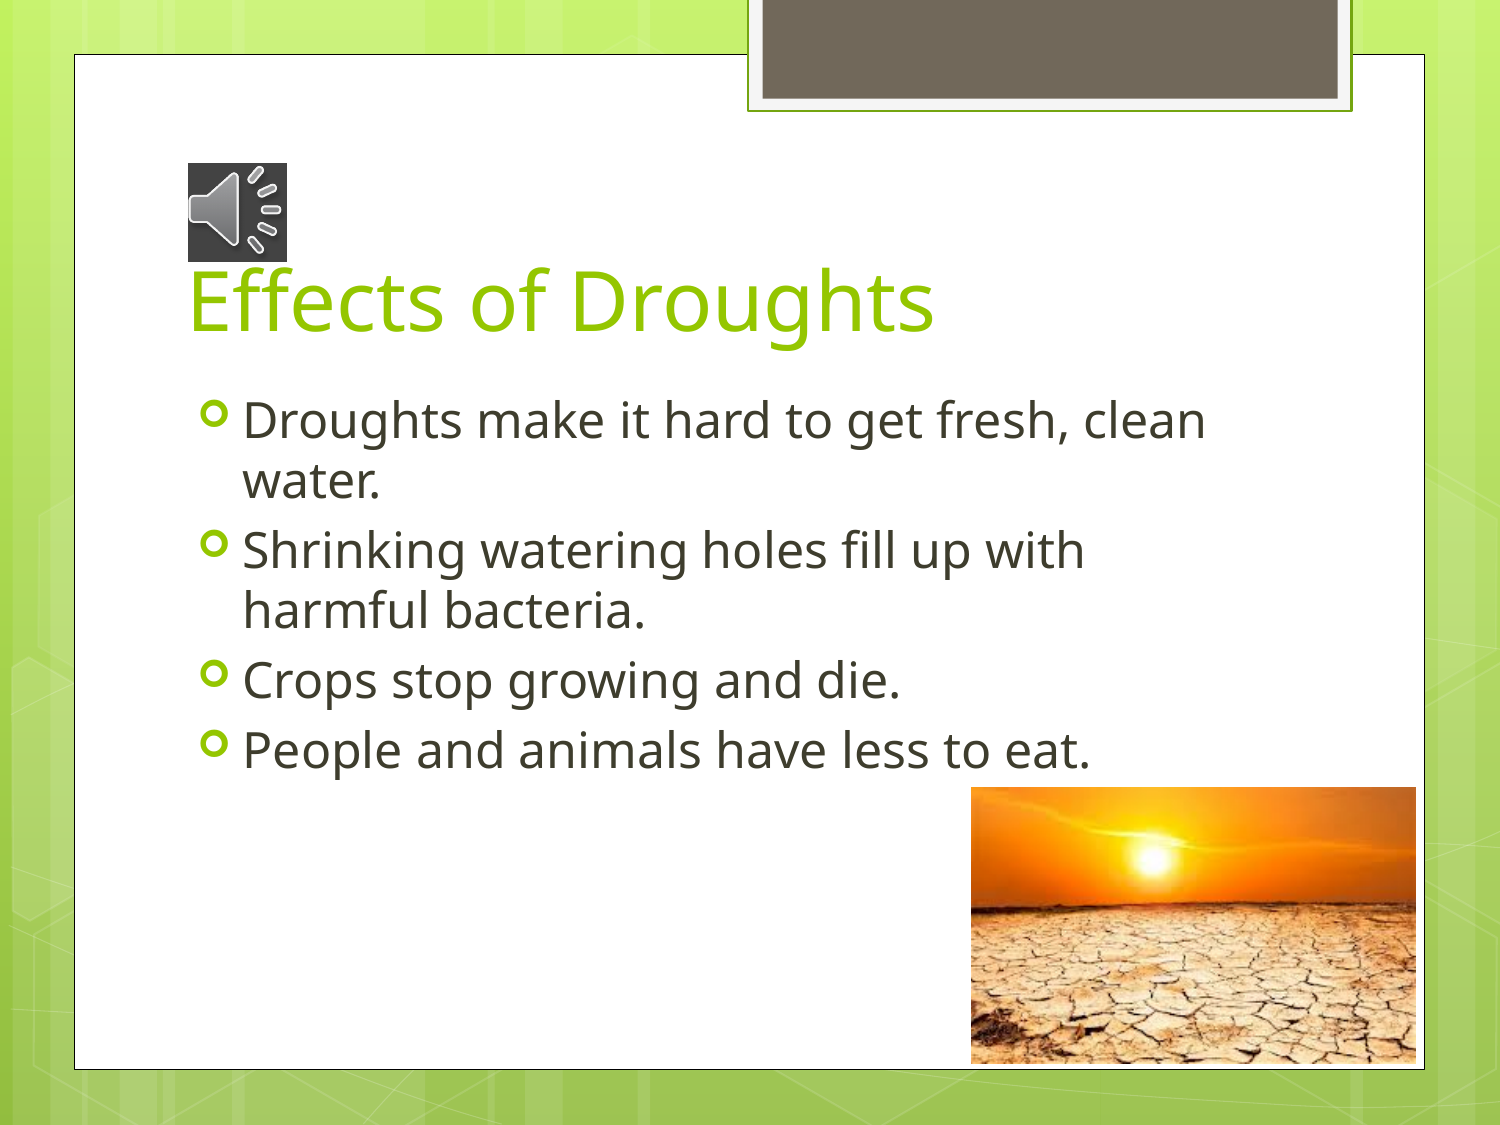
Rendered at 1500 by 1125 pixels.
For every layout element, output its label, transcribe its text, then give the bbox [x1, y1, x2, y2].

picture [187, 162, 288, 263]
list Droughts make it hard to get fresh, clean water. Shrinking watering holes fill up with harmful bacteria. Crops stop growing and die. People and animals have less to eat. [171, 381, 1283, 957]
title Effects of Droughts [171, 168, 1324, 357]
picture [971, 787, 1416, 1065]
